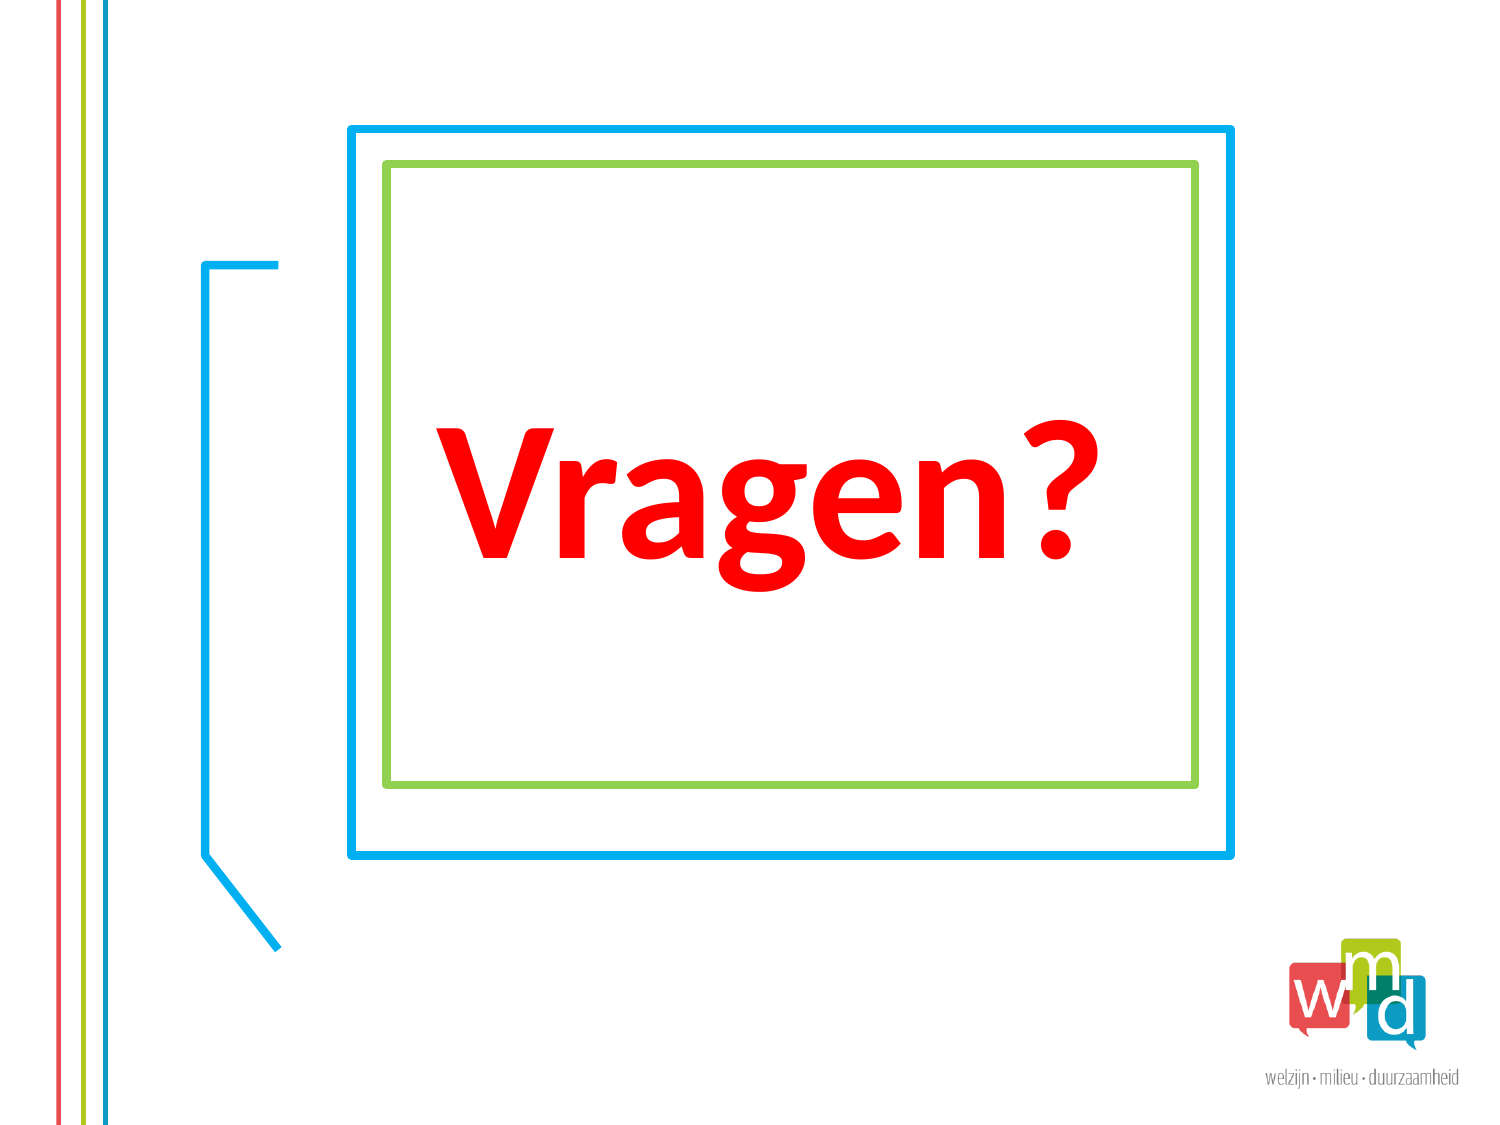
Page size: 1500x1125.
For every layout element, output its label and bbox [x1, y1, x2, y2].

text_box [349, 127, 1233, 858]
picture [1265, 925, 1459, 1089]
text_box [385, 162, 1197, 787]
text_box [203, 263, 280, 951]
